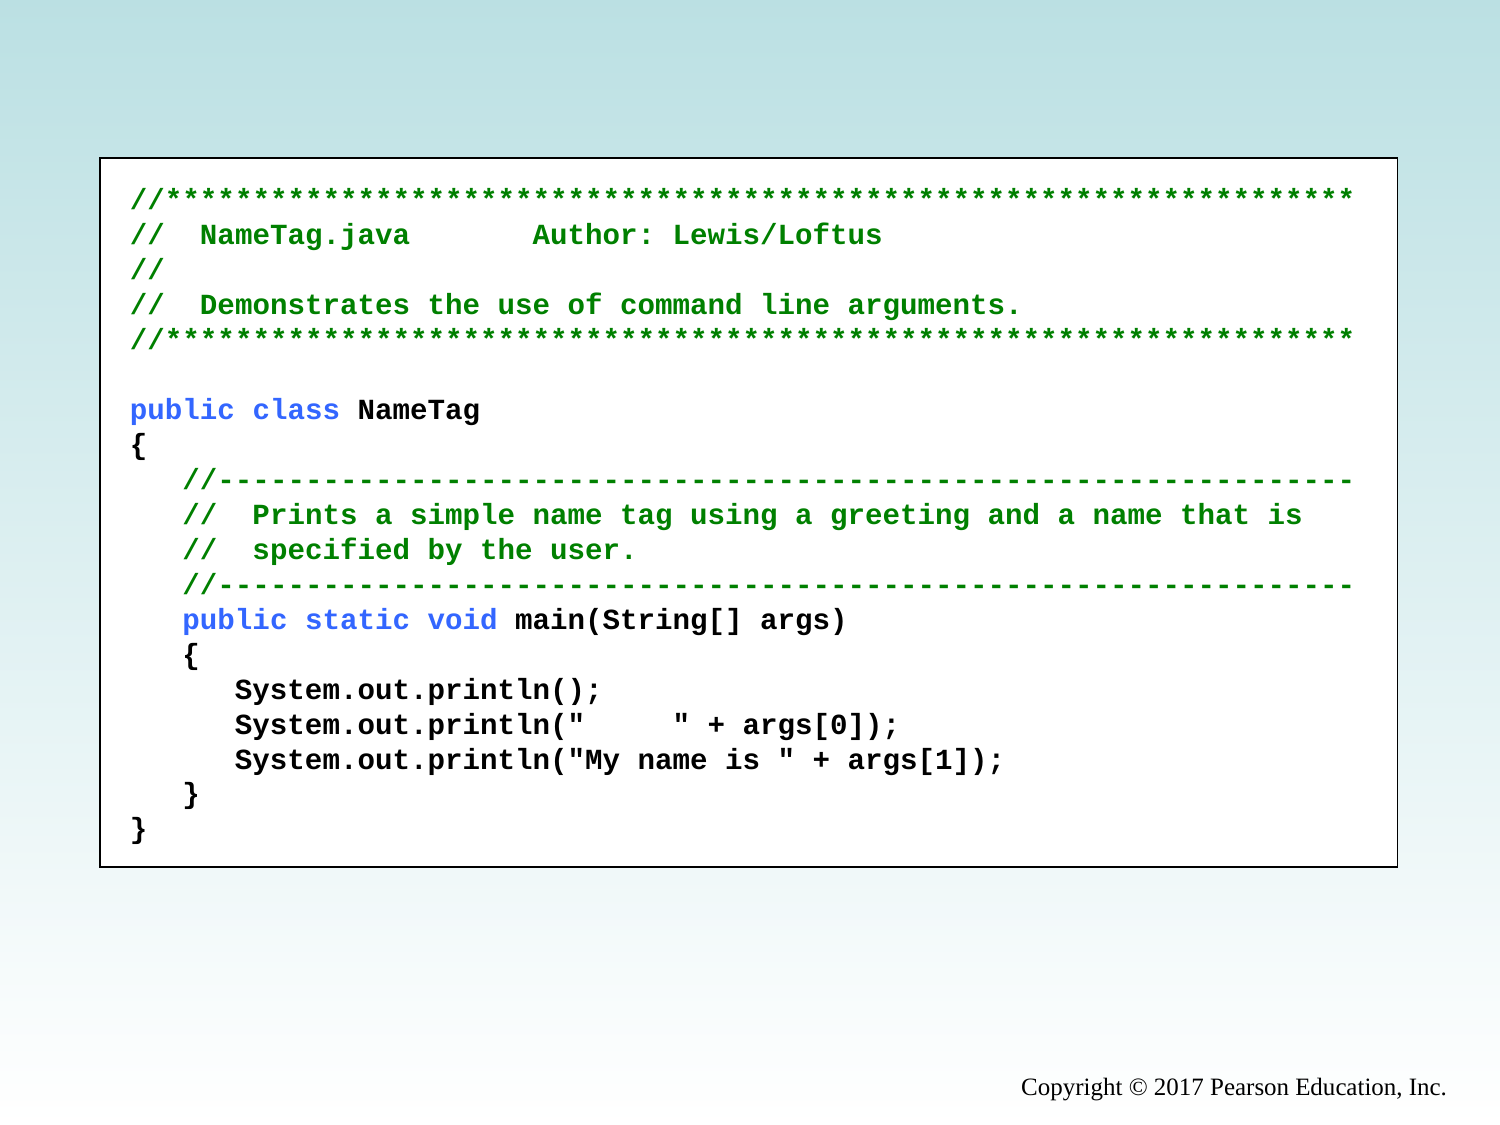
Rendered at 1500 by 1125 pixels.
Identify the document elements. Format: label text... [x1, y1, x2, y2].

text_box //******************************************************************** // NameTag.java Author: Lewis/Loftus // // Demonstrates the use of command line arguments. //******************************************************************** public class NameTag { //----------------------------------------------------------------- // Prints a simple name tag using a greeting and a name that is // specified by the user. //----------------------------------------------------------------- public static void main(String[] args) { System.out.println(); System.out.println(" " + args[0]); System.out.println("My name is " + args[1]); } } [99, 158, 1398, 868]
footer Copyright © 2017 Pearson Education, Inc. [549, 1062, 1463, 1114]
